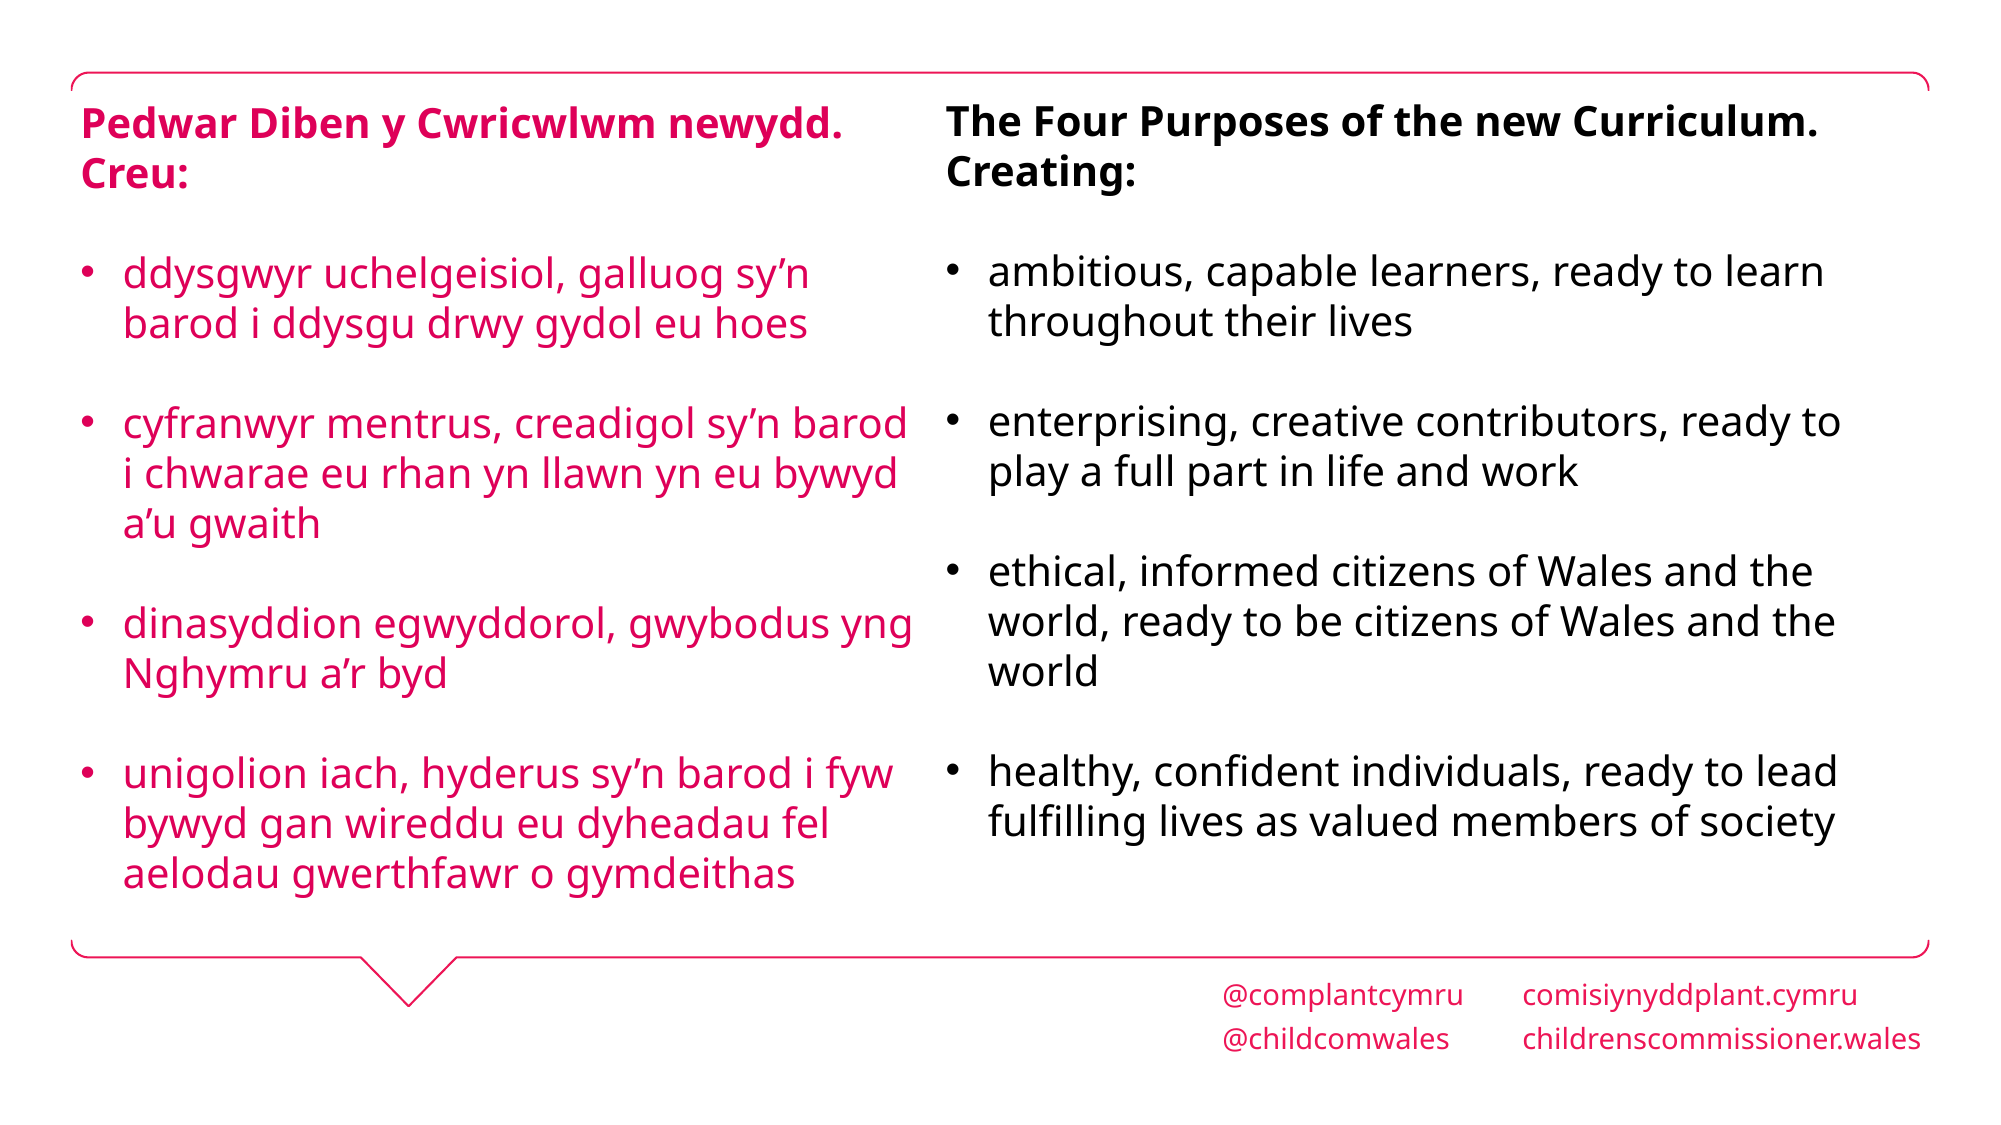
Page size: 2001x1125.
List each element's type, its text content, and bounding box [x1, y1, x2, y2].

text_box The Four Purposes of the new Curriculum. Creating: ambitious, capable learners, ready to learn throughout their lives enterprising, creative contributors, ready to play a full part in life and work ethical, informed citizens of Wales and the world, ready to be citizens of Wales and the world healthy, confident individuals, ready to lead fulfilling lives as valued members of society [930, 86, 1931, 852]
list Pedwar Diben y Cwricwlwm newydd. Creu: ddysgwyr uchelgeisiol, galluog sy’n barod i ddysgu drwy gydol eu hoes cyfranwyr mentrus, creadigol sy’n barod i chwarae eu rhan yn llawn yn eu bywyd a’u gwaith dinasyddion egwyddorol, gwybodus yng Nghymru a’r byd unigolion iach, hyderus sy’n barod i fyw bywyd gan wireddu eu dyheadau fel aelodau gwerthfawr o gymdeithas [80, 96, 926, 966]
